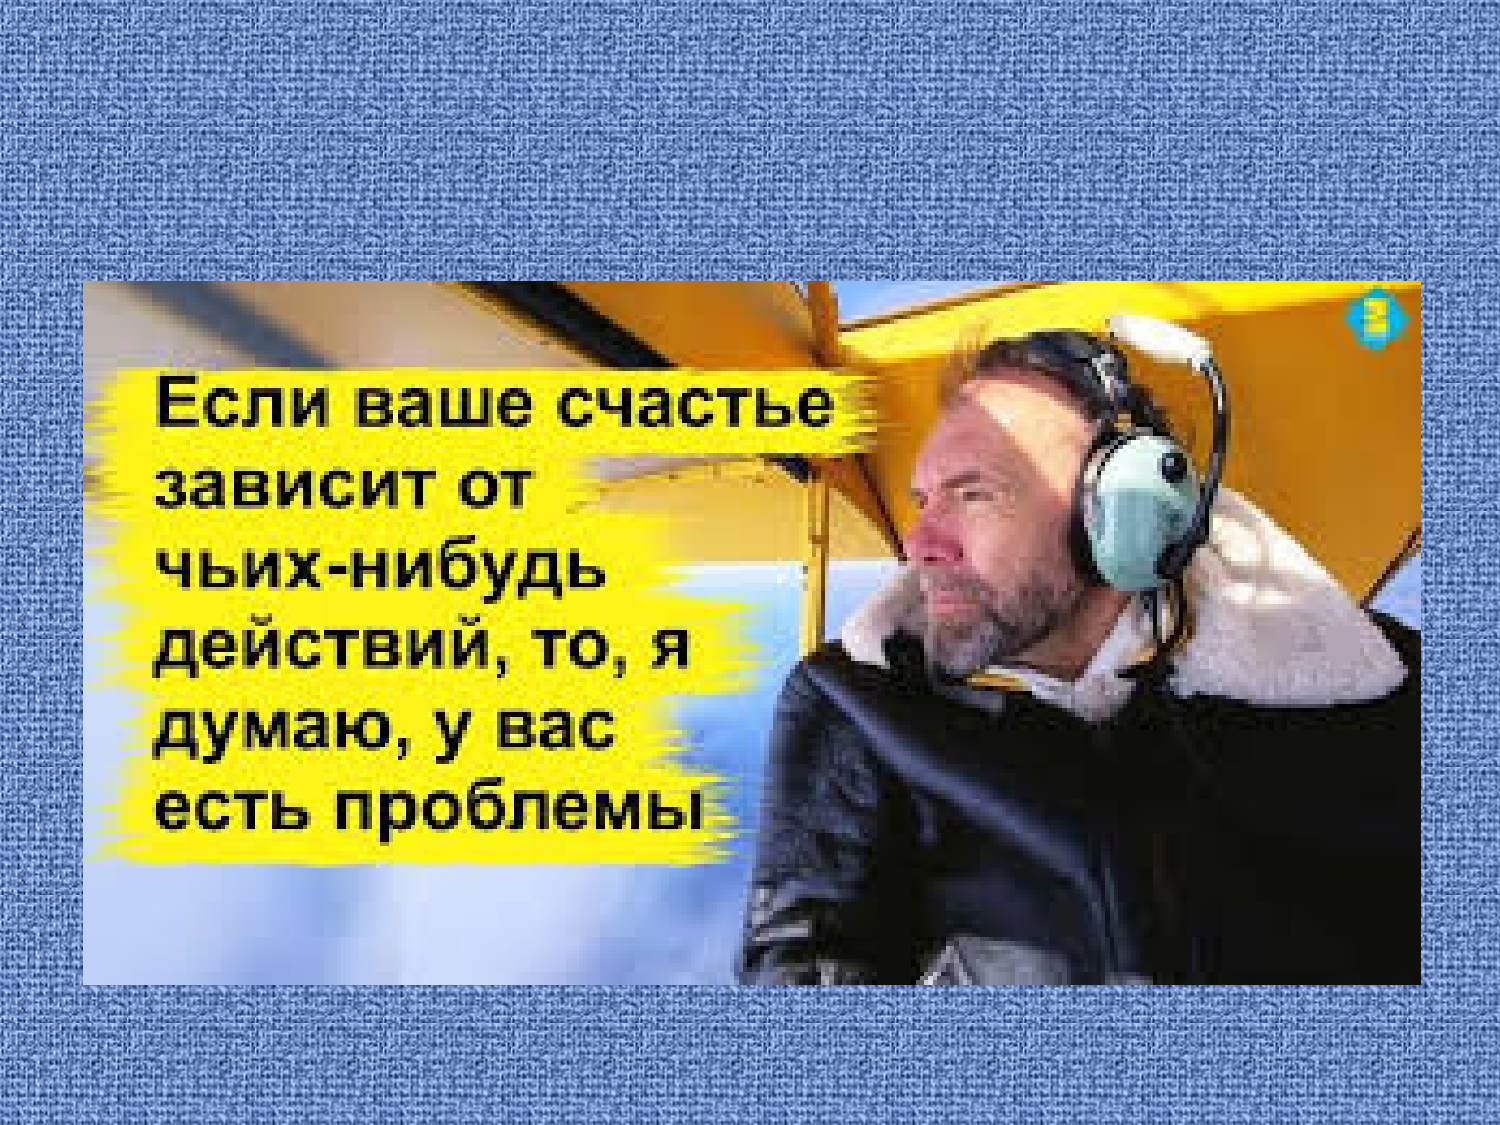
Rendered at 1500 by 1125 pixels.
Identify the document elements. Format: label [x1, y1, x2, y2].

picture [0, 0, 1500, 1125]
list [82, 280, 1421, 985]
